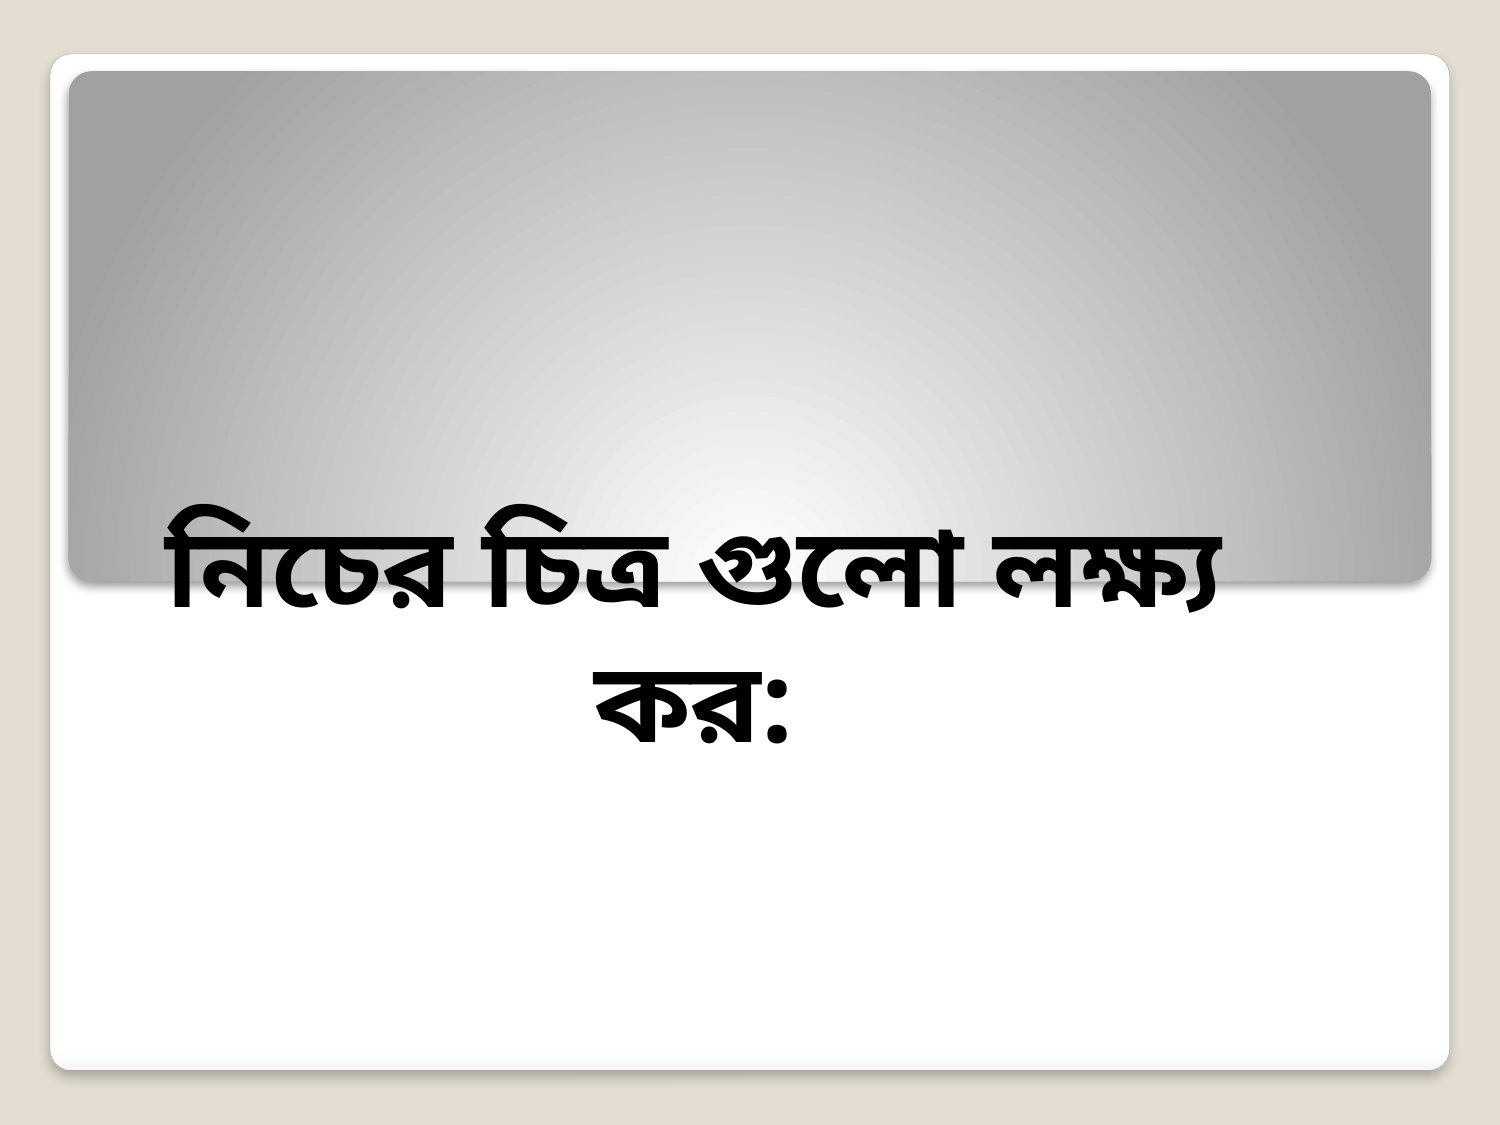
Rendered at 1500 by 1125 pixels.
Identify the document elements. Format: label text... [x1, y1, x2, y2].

text_box নিচের চিত্র গুলো লক্ষ্য কর: [112, 487, 1275, 775]
